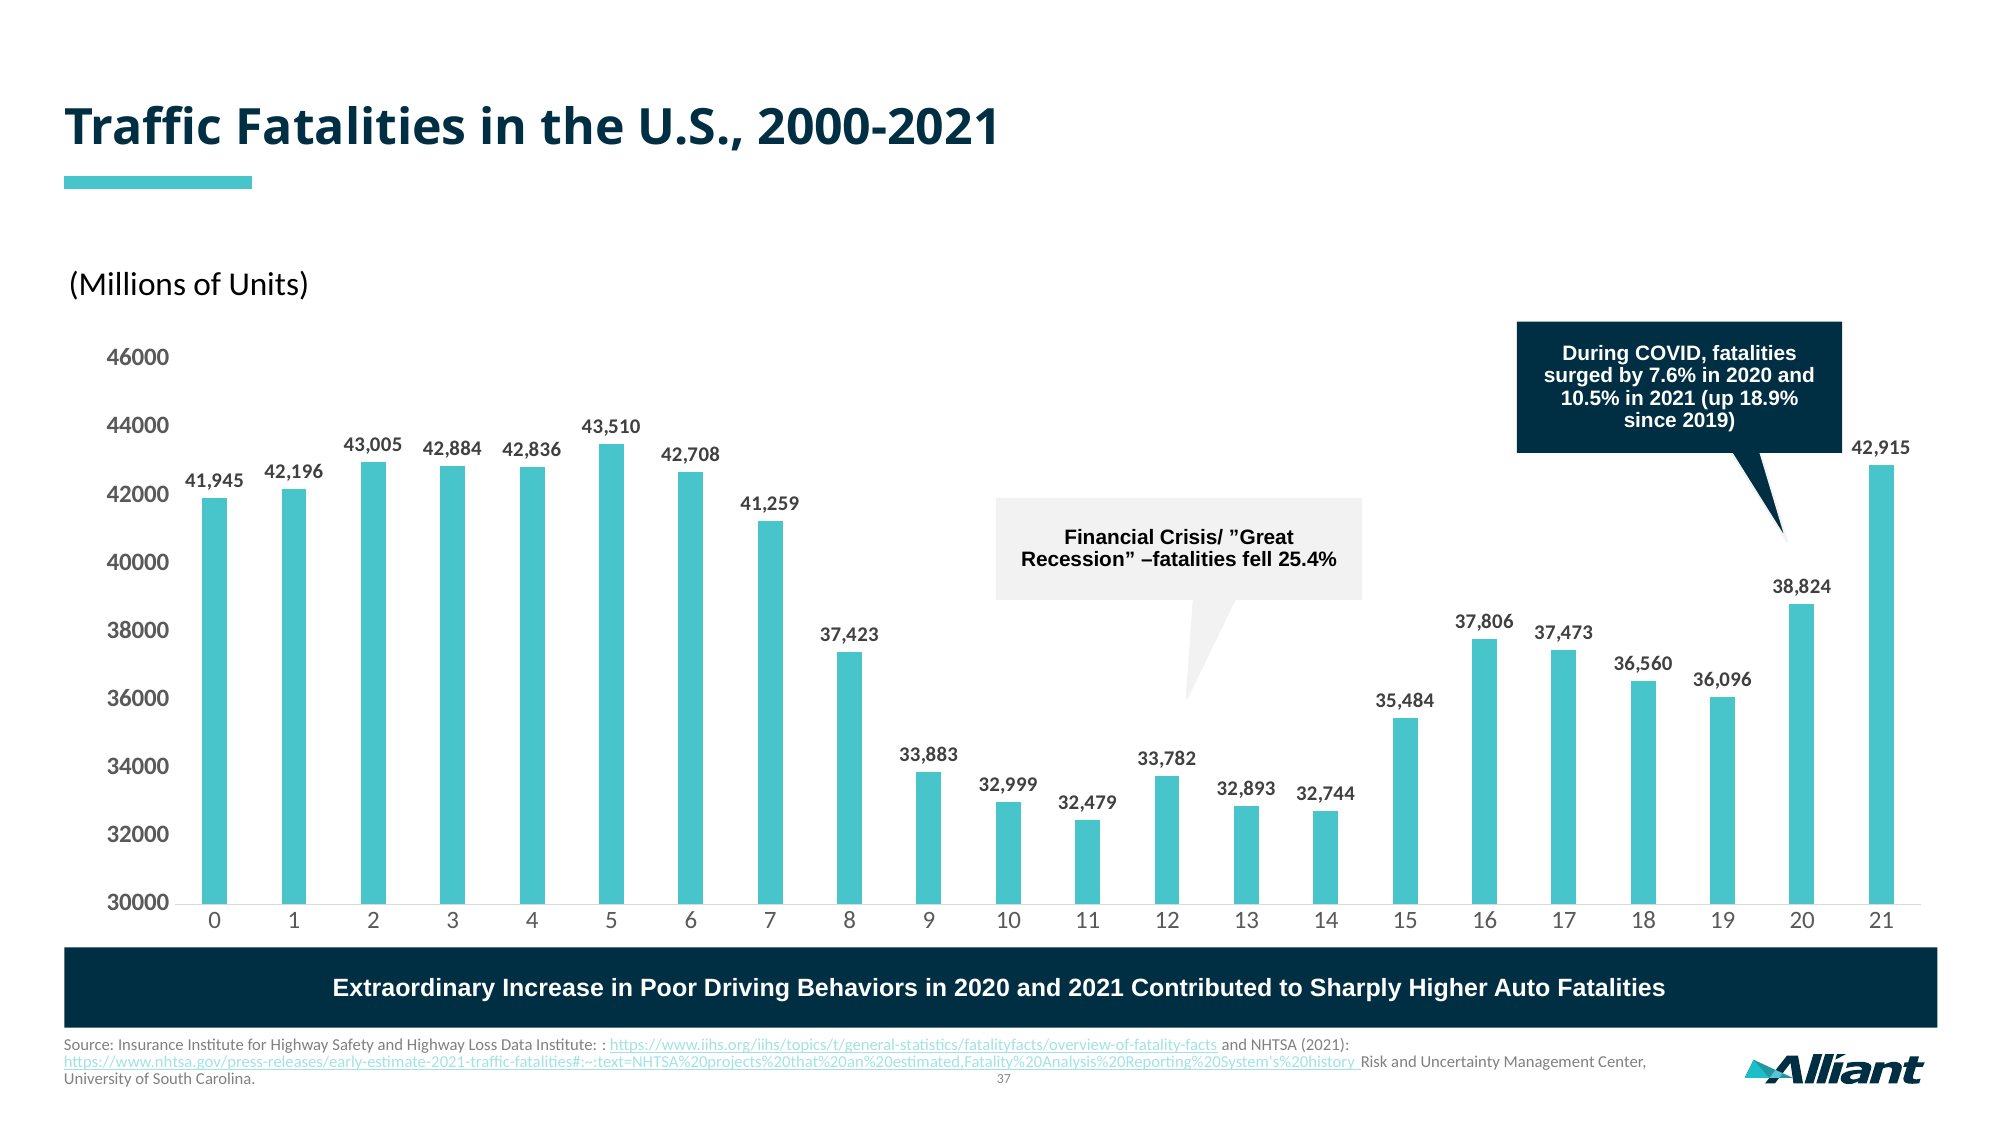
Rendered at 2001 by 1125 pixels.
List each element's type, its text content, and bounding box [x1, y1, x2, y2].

text_box Extraordinary Increase in Poor Driving Behaviors in 2020 and 2021 Contributed to Sharply Higher Auto Fatalities [64, 947, 1938, 1028]
text_box Source: Insurance Institute for Highway Safety and Highway Loss Data Institute: : https://www.iihs.org/iihs/topics/t/general-statistics/fatalityfacts/overview-of-fatality-facts and NHTSA (2021): https://www.nhtsa.gov/press-releases/early-estimate-2021-traffic-fatalities#:~:text=NHTSA%20projects%20that%20an%20estimated,Fatality%20Analysis%20Reporting%20System's%20history Risk and Uncertainty Management Center, University of South Carolina. [64, 1029, 1668, 1096]
text_box Traffic Fatalities in the U.S., 2000-2021 [64, 94, 1938, 163]
chart [68, 334, 1959, 948]
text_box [995, 497, 1363, 701]
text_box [1516, 321, 1843, 547]
text_box (Millions of Units) [68, 262, 621, 303]
